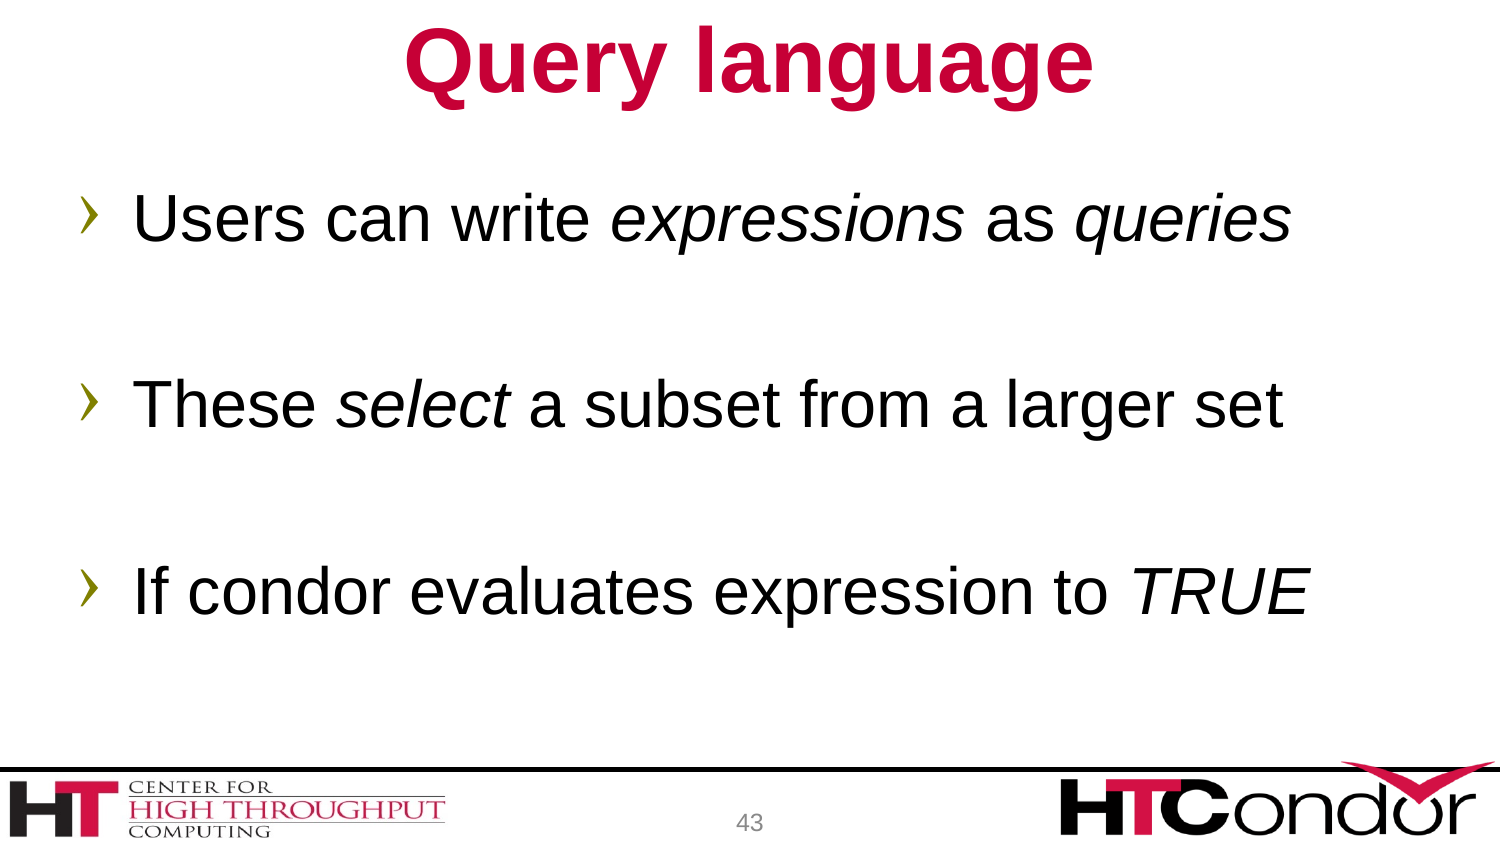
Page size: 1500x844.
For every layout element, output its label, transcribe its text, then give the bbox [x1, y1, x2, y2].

slide_number 43 [575, 798, 925, 844]
list Users can write expressions as queries These select a subset from a larger set If condor evaluates expression to TRUE [61, 166, 1439, 687]
picture [0, 772, 454, 844]
title Query language [0, 0, 1500, 113]
picture [1055, 760, 1500, 840]
